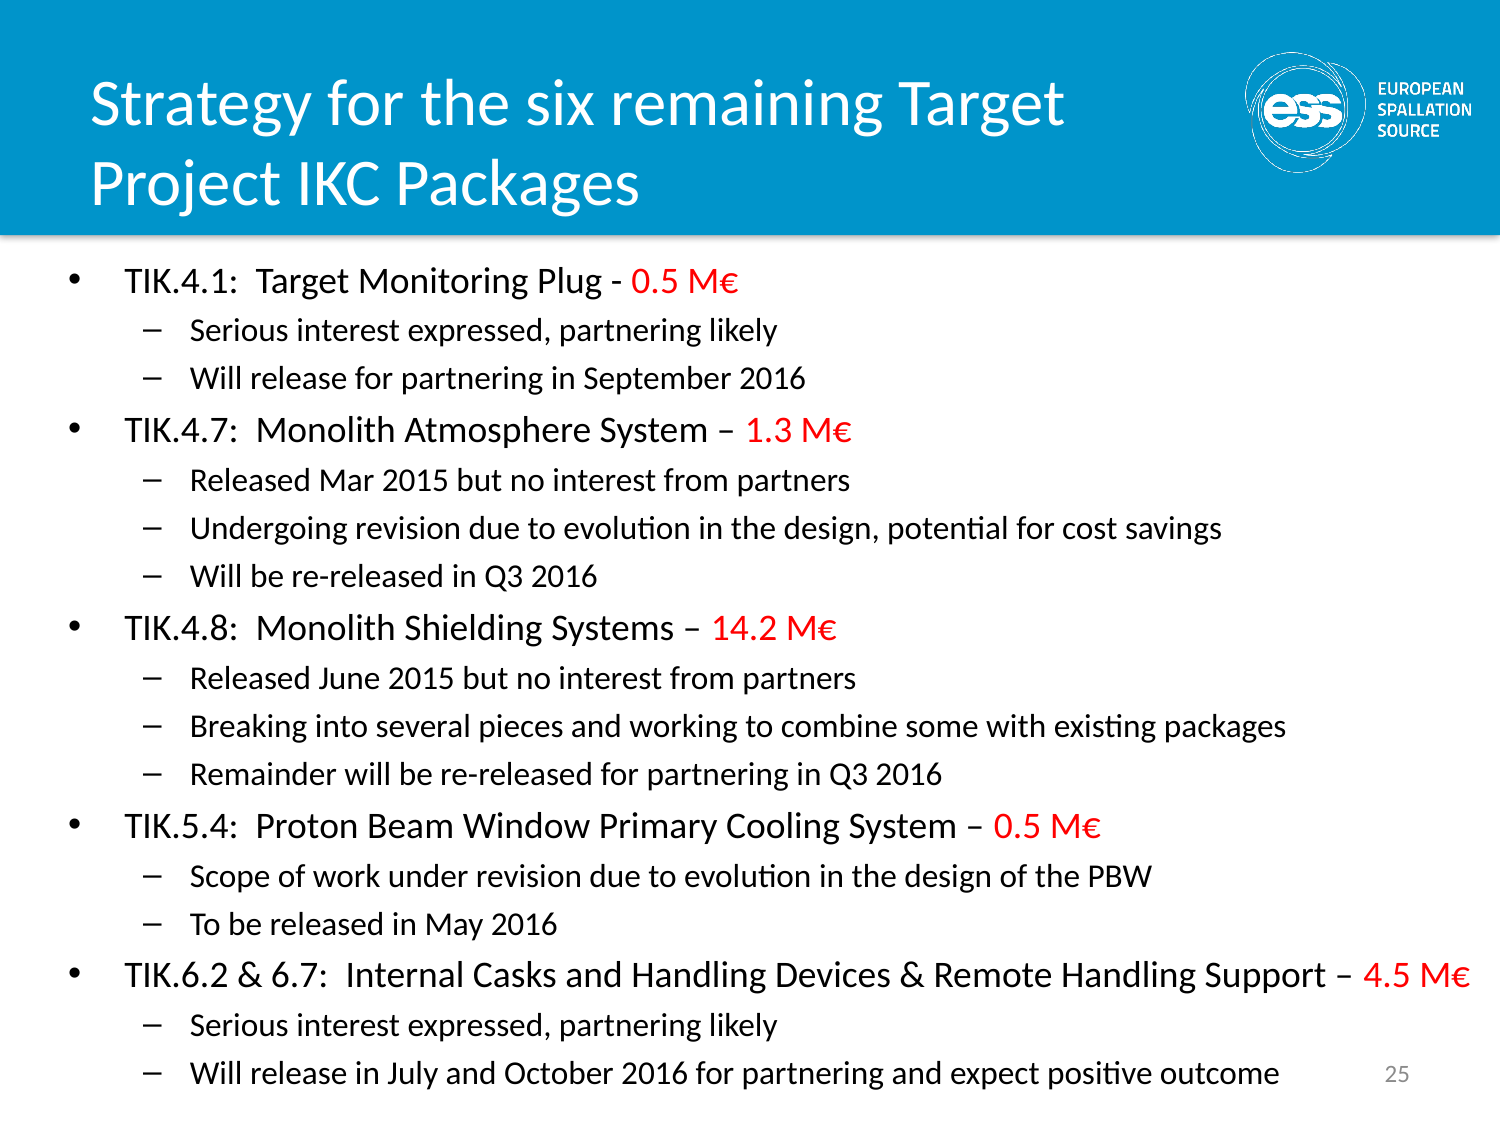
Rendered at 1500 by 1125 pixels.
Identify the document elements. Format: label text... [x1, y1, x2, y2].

picture [1443, 86, 1450, 93]
picture [1400, 83, 1407, 94]
picture [1436, 104, 1444, 115]
picture [1422, 125, 1428, 134]
picture [1454, 83, 1458, 94]
picture [1389, 104, 1393, 115]
picture [1264, 94, 1342, 127]
picture [1432, 125, 1438, 136]
picture [1379, 83, 1385, 94]
list TIK.4.1: Target Monitoring Plug - 0.5 M€ Serious interest expressed, partnering likely Will release for partnering in September 2016 TIK.4.7: Monolith Atmosphere System – 1.3 M€ Released Mar 2015 but no interest from partners Undergoing revision due to evolution in the design, potential for cost savings Will be re-released in Q3 2016 TIK.4.8: Monolith Shielding Systems – 14.2 M€ Released June 2015 but no interest from partners Breaking into several pieces and working to combine some with existing packages Remainder will be re-released for partnering in Q3 2016 TIK.5.4: Proton Beam Window Primary Cooling System – 0.5 M€ Scope of work under revision due to evolution in the design of the PBW To be released in May 2016 TIK.6.2 & 6.7: Internal Casks and Handling Devices & Remote Handling Support – 4.5 M€ Serious interest expressed, partnering likely Will release in July and October 2016 for partnering and expect positive outcome [53, 243, 1500, 1106]
picture [1409, 104, 1415, 115]
picture [1418, 104, 1423, 115]
picture [1423, 83, 1430, 94]
title Strategy for the six remaining Target Project IKC Packages [75, 45, 1247, 233]
slide_number 25 [1074, 1042, 1425, 1103]
picture [1398, 109, 1406, 115]
